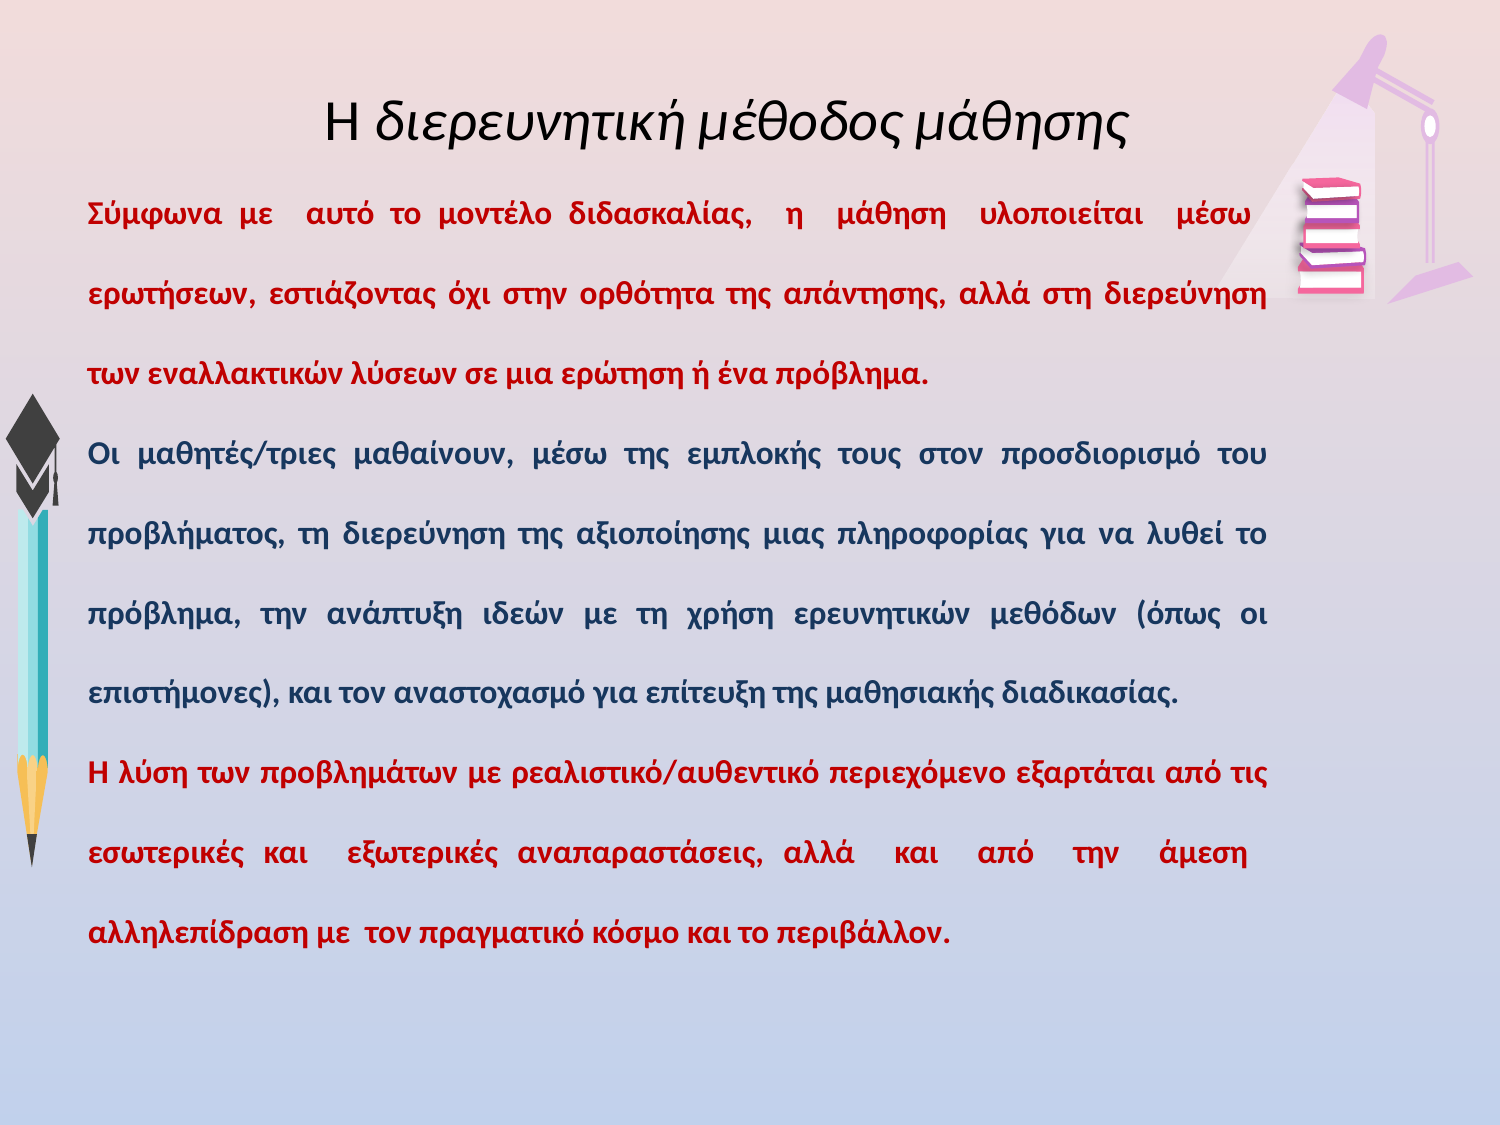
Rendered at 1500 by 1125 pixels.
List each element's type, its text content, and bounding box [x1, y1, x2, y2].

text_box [1210, 30, 1452, 331]
list Σύμφωνα με αυτό το μοντέλο διδασκαλίας, η μάθηση υλοποιείται μέσω ερωτήσεων, εστιάζοντας όχι στην ορθότητα της απάντησης, αλλά στη διερεύνηση των εναλλακτικών λύσεων σε μια ερώτηση ή ένα πρόβλημα. Οι μαθητές/τριες μαθαίνουν, μέσω της εμπλοκής τους στον προσδιορισμό του προβλήματος, τη διερεύνηση της αξιοποίησης μιας πληροφορίας για να λυθεί το πρόβλημα, την ανάπτυξη ιδεών με τη χρήση ερευνητικών μεθόδων (όπως οι επιστήμονες), και τον αναστοχασμό για επίτευξη της μαθησιακής διαδικασίας. Η λύση των προβλημάτων µε ρεαλιστικό/αυθεντικό περιεχόμενο εξαρτάται από τις εσωτερικές και εξωτερικές αναπαραστάσεις, αλλά και από την άμεση αλληλεπίδραση µε τον πραγματικό κόσμο και το περιβάλλον. [72, 144, 1285, 976]
title H διερευνητική μέθοδος μάθησης [58, 18, 1409, 206]
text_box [5, 393, 60, 868]
